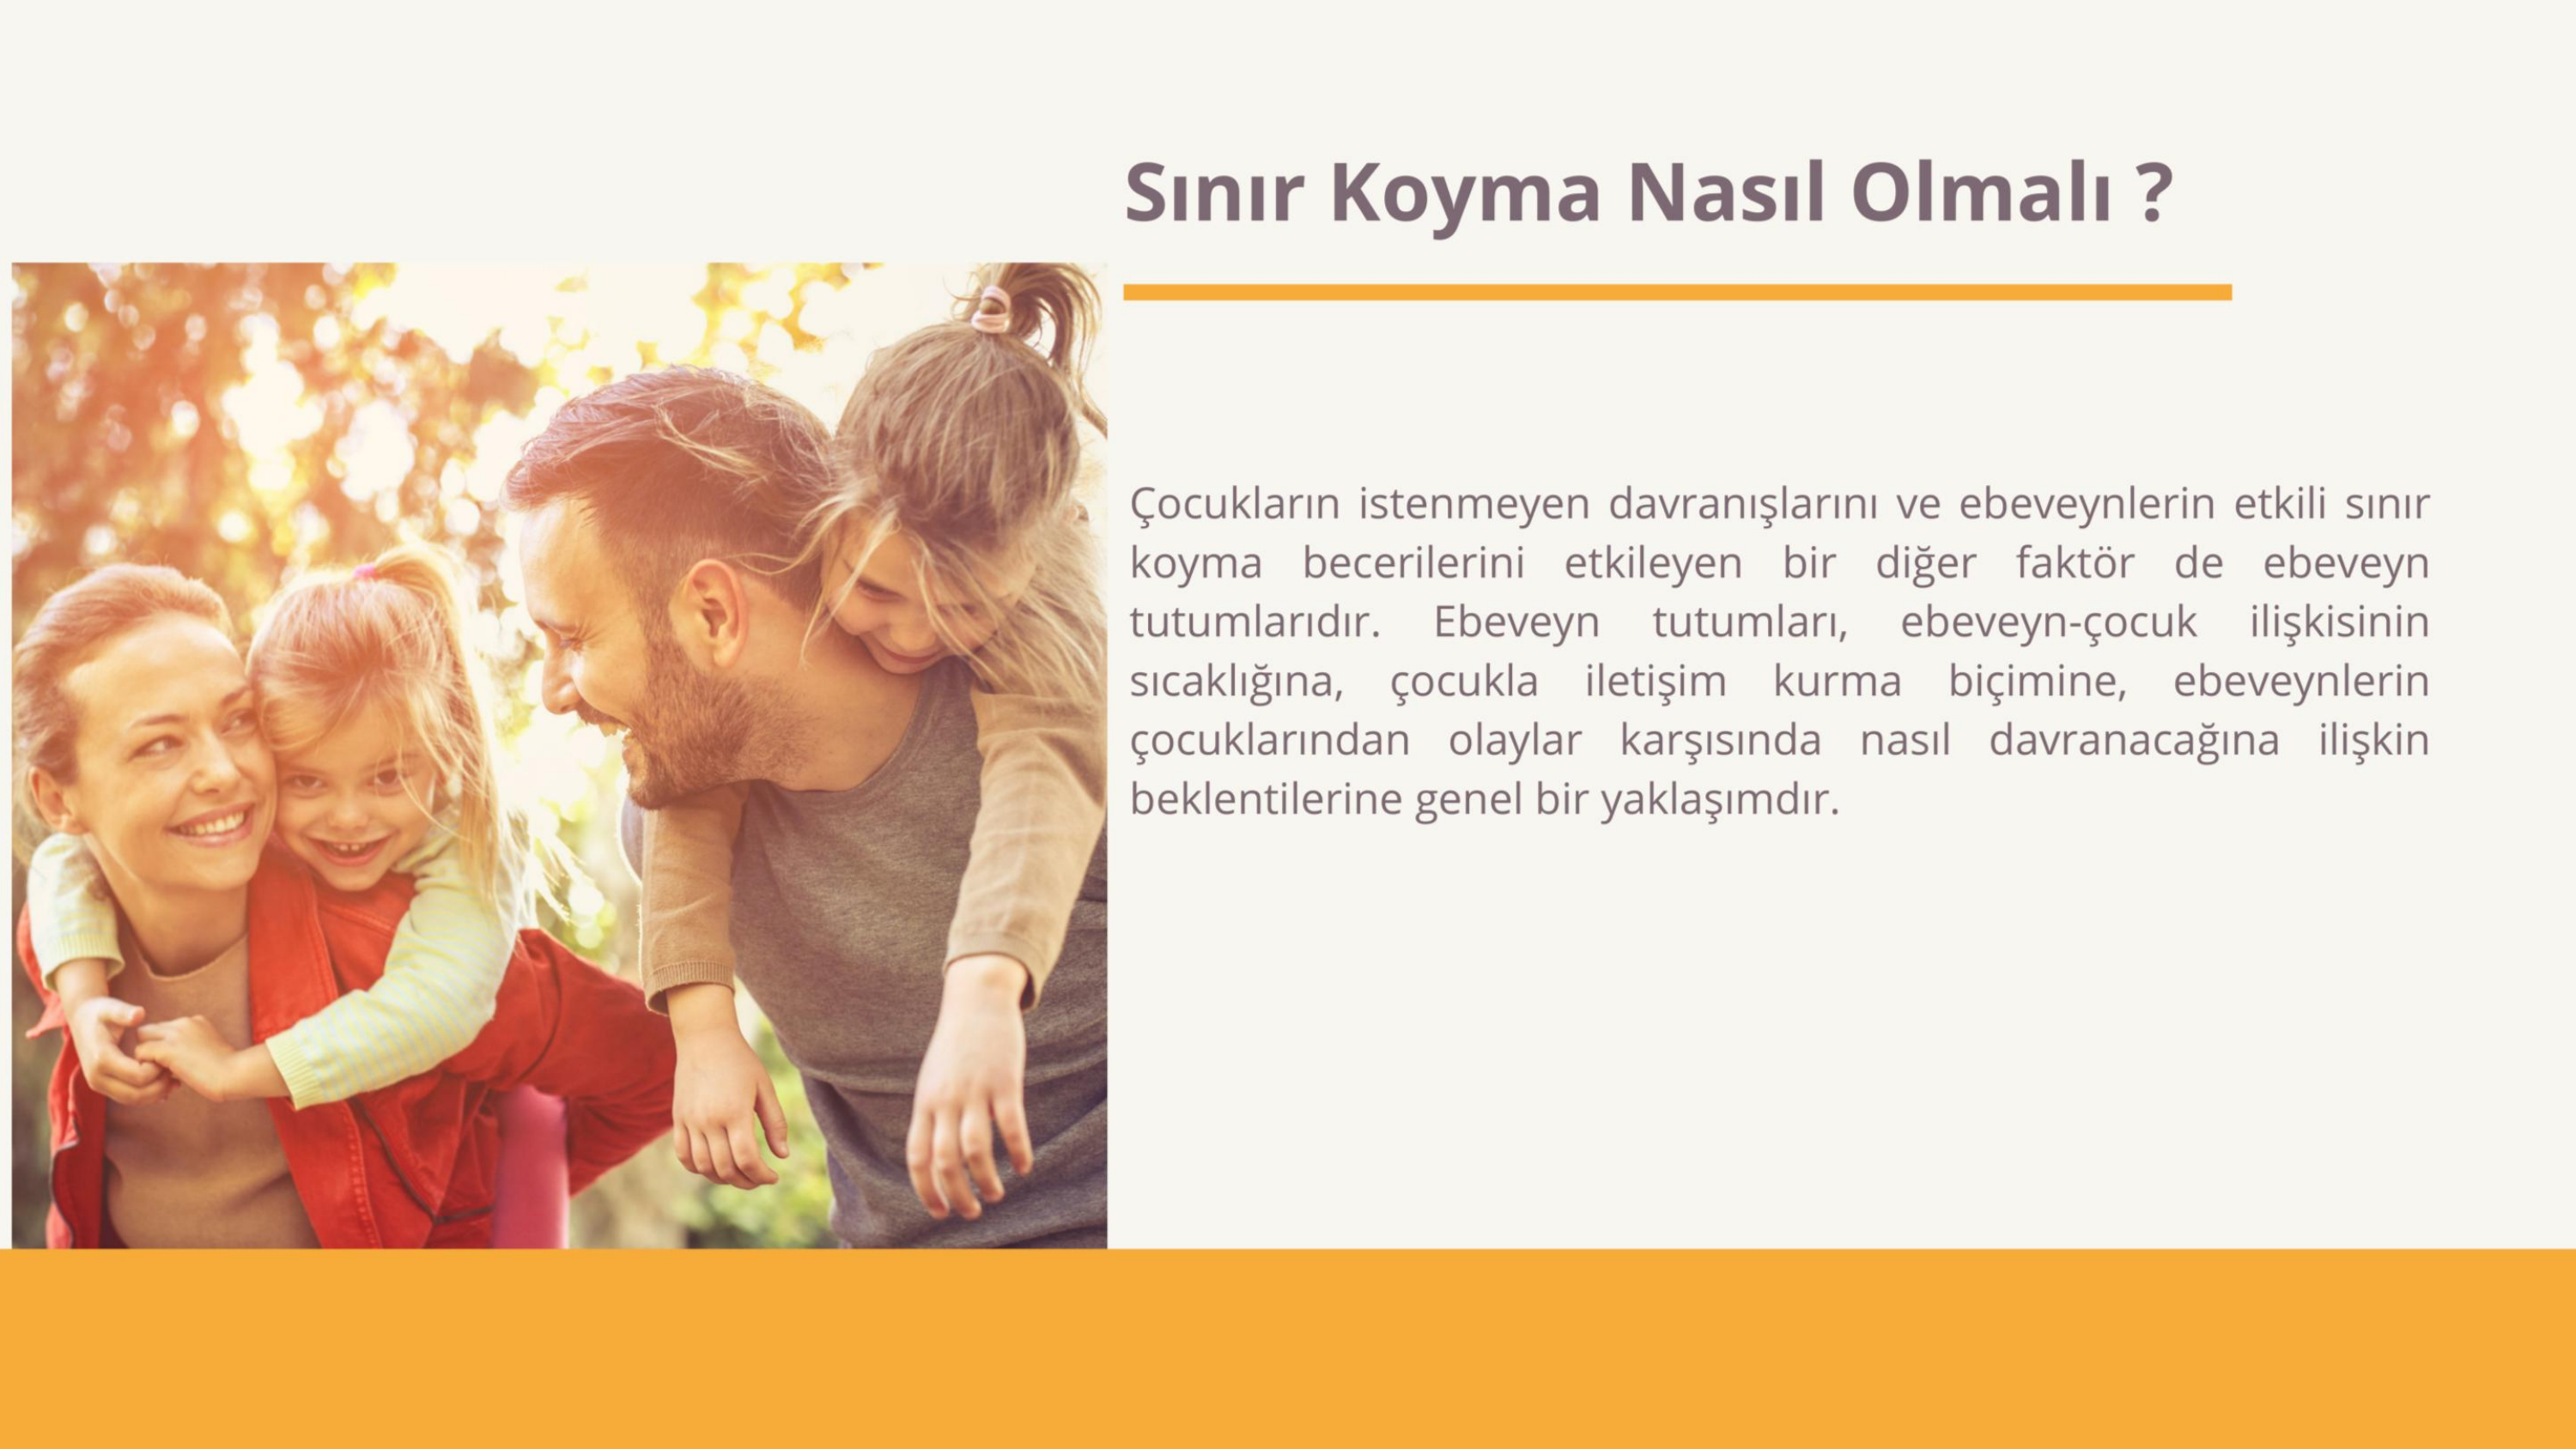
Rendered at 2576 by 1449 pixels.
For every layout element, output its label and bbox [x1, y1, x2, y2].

text_box [0, 0, 2576, 1449]
